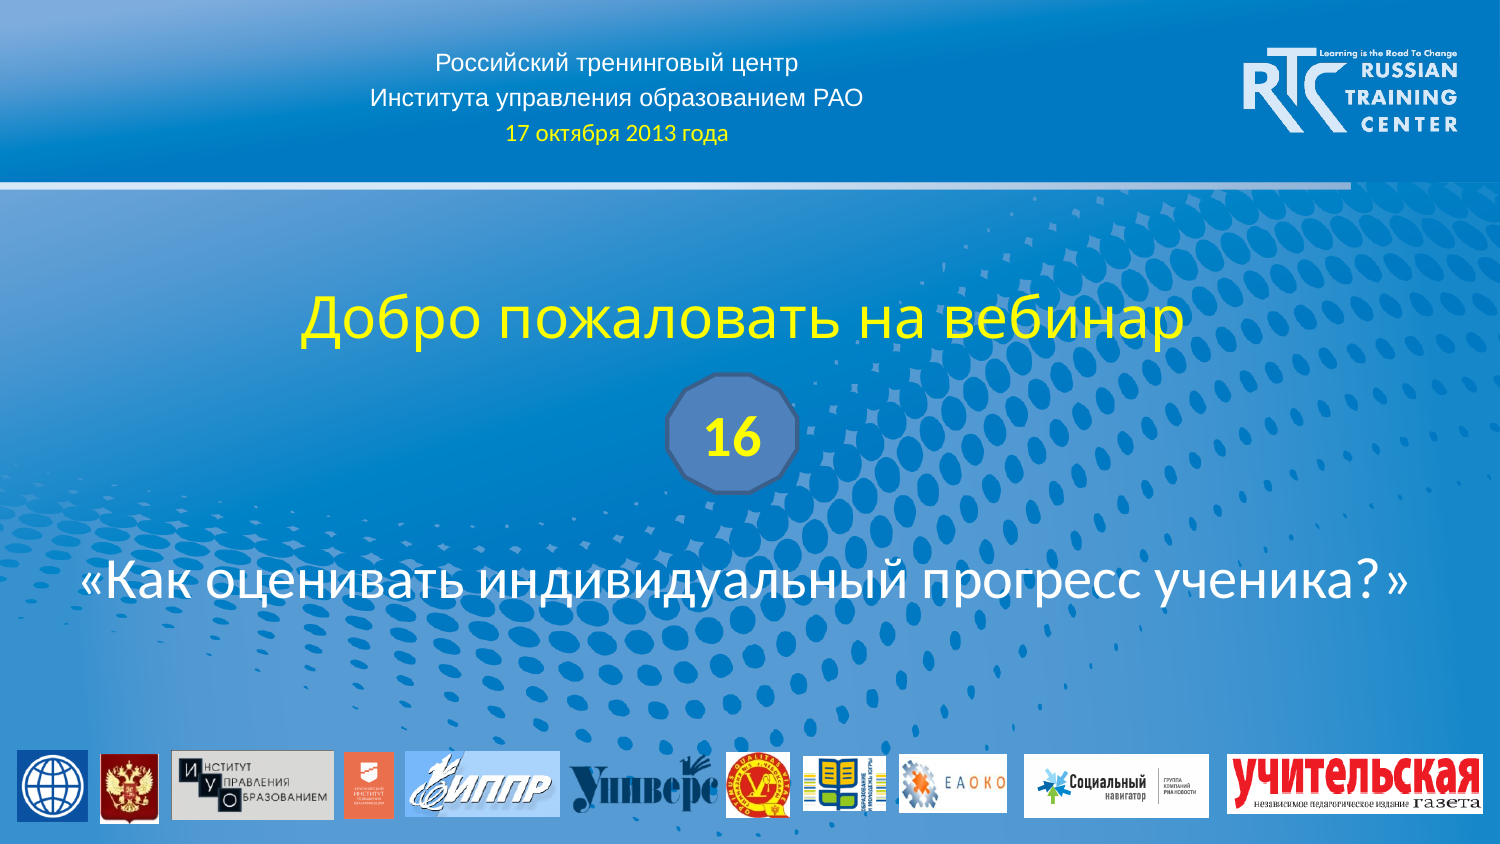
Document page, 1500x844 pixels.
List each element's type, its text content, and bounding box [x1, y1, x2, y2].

text_box Добро пожаловать на вебинар «Как оценивать индивидуальный прогресс ученика?» [5, 221, 1483, 670]
picture [0, 0, 1500, 844]
text_box 16 [665, 372, 800, 495]
